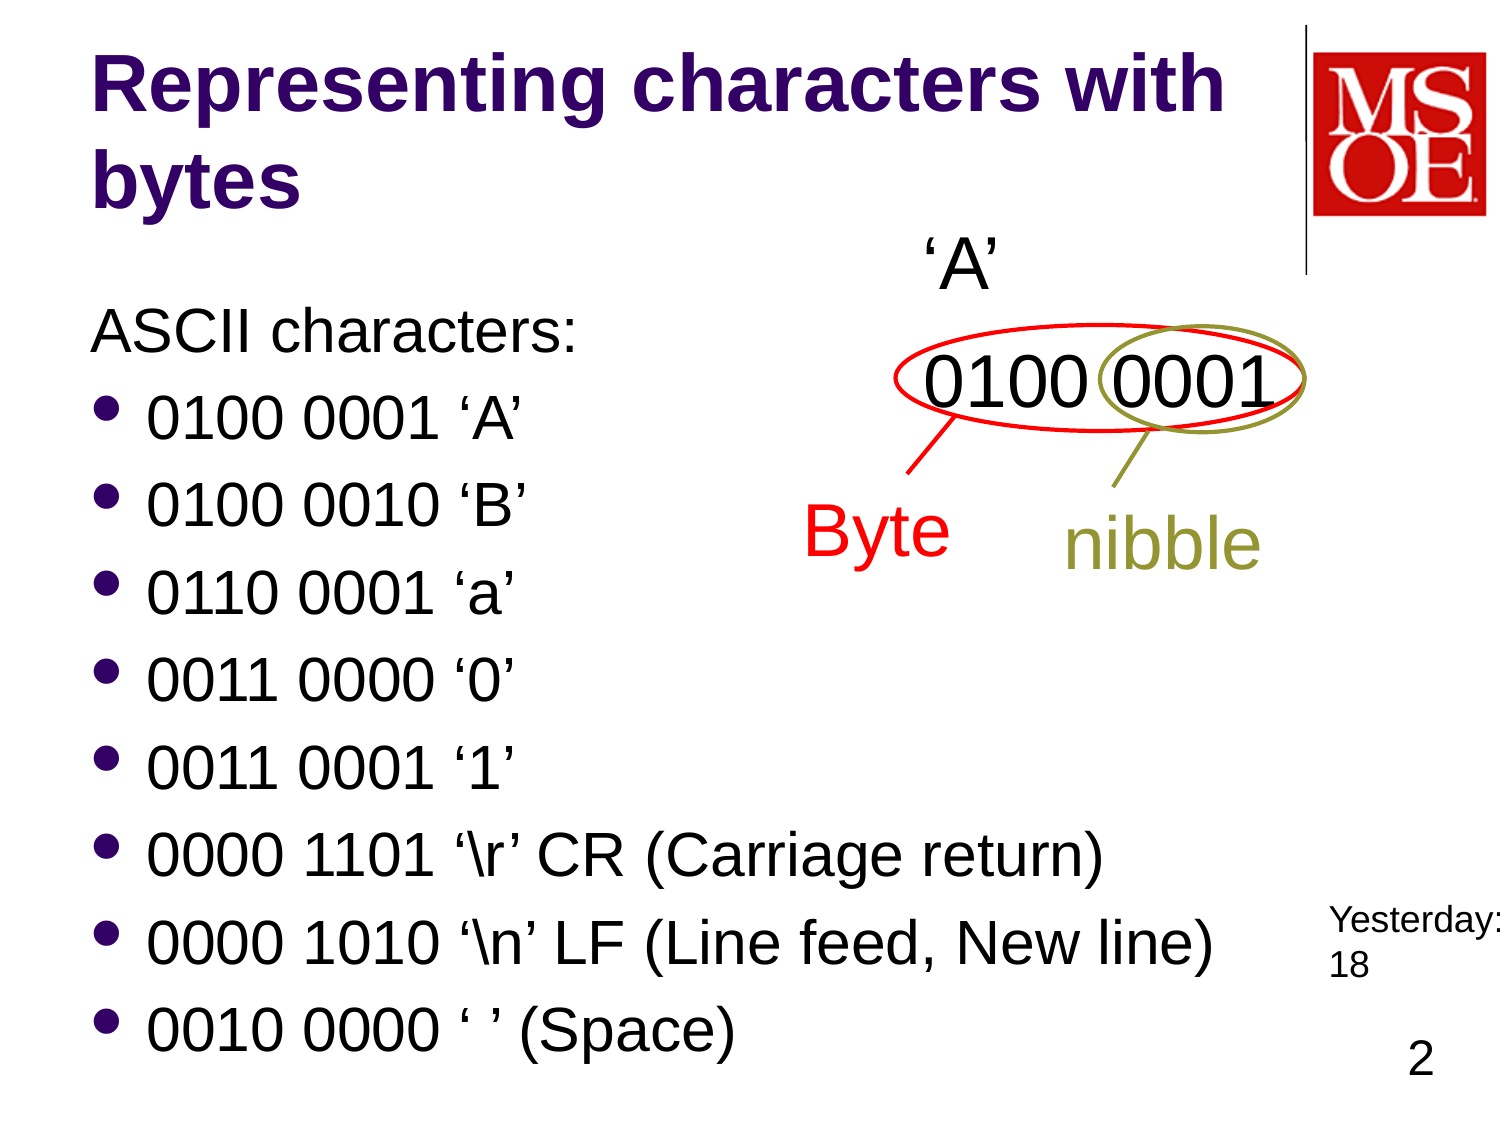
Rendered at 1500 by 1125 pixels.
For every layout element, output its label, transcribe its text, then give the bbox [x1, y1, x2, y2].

title Representing characters with bytes [74, 19, 1313, 233]
picture [1313, 37, 1488, 232]
list ASCII characters: 0100 0001 ‘A’ 0100 0010 ‘B’ 0110 0001 ‘a’ 0011 0000 ‘0’ 0011 0001 ‘1’ 0000 1101 ‘\r’ CR (Carriage return) 0000 1010 ‘\n’ LF (Line feed, New line) 0010 0000 ‘ ’ (Space) [74, 281, 1426, 1006]
text_box 0100 0001 [908, 397, 943, 413]
text_box 0100 0001 [908, 324, 1094, 359]
slide_number 2 [1099, 1017, 1451, 1093]
text_box 0100 0001 [959, 417, 1044, 430]
text_box [895, 324, 1169, 431]
text_box nibble [1048, 487, 1279, 592]
text_box Yesterday: 18 [1313, 887, 1500, 993]
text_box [1112, 430, 1149, 488]
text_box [906, 415, 956, 475]
text_box [1099, 326, 1305, 433]
text_box 0100 0001 [1106, 324, 1314, 430]
text_box Byte [787, 473, 968, 579]
text_box ‘A’ [907, 206, 1016, 312]
